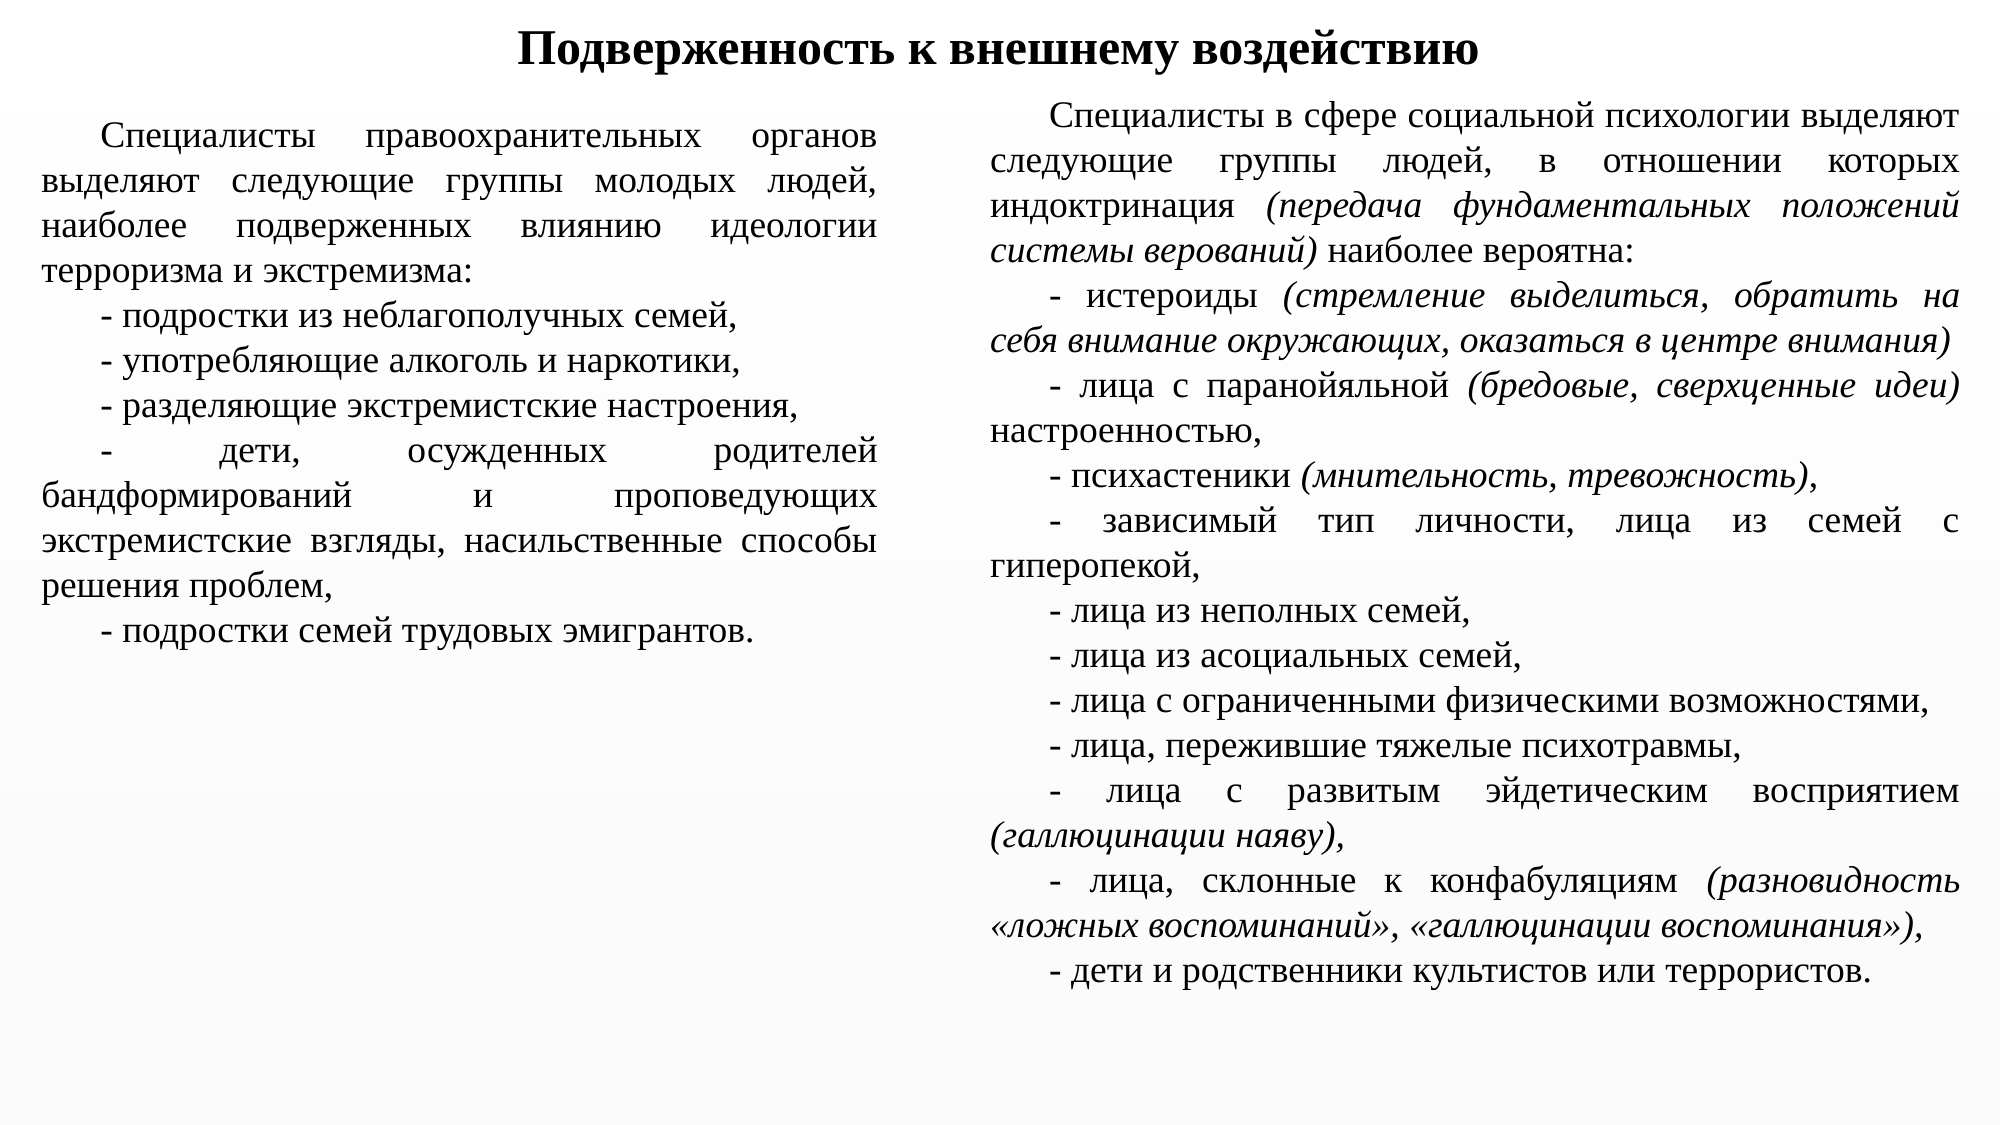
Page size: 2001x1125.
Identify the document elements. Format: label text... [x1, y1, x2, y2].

text_box Подверженность к внешнему воздействию [47, 6, 1904, 82]
text_box Специалисты в сфере социальной психологии выделяют следующие группы людей, в отношении которых индоктринация (передача фундаментальных положений системы верований) наиболее вероятна: - истероиды (стремление выделиться, обратить на себя внимание окружающих, оказаться в центре внимания) - лица с паранойяльной (бредовые, сверхценные идеи) настроенностью, - психастеники (мнительность, тревожность), - зависимый тип личности, лица из семей с гиперопекой, - лица из неполных семей, - лица из асоциальных семей, - лица с ограниченными физическими возможностями, - лица, пережившие тяжелые психотравмы, - лица с развитым эйдетическим восприятием (галлюцинации наяву), - лица, склонные к конфабуляциям (разновидность «ложных воспоминаний», «галлюцинации воспоминания»), - дети и родственники культистов или террористов. [975, 82, 1976, 998]
text_box Специалисты правоохранительных органов выделяют следующие группы молодых людей, наиболее подверженных влиянию идеологии терроризма и экстремизма: - подростки из неблагополучных семей, - употребляющие алкоголь и наркотики, - разделяющие экстремистские настроения, - дети, осужденных родителей бандформирований и проповедующих экстремистские взгляды, насильственные способы решения проблем, - подростки семей трудовых эмигрантов. [26, 103, 893, 658]
text_box [0, 0, 2000, 74]
